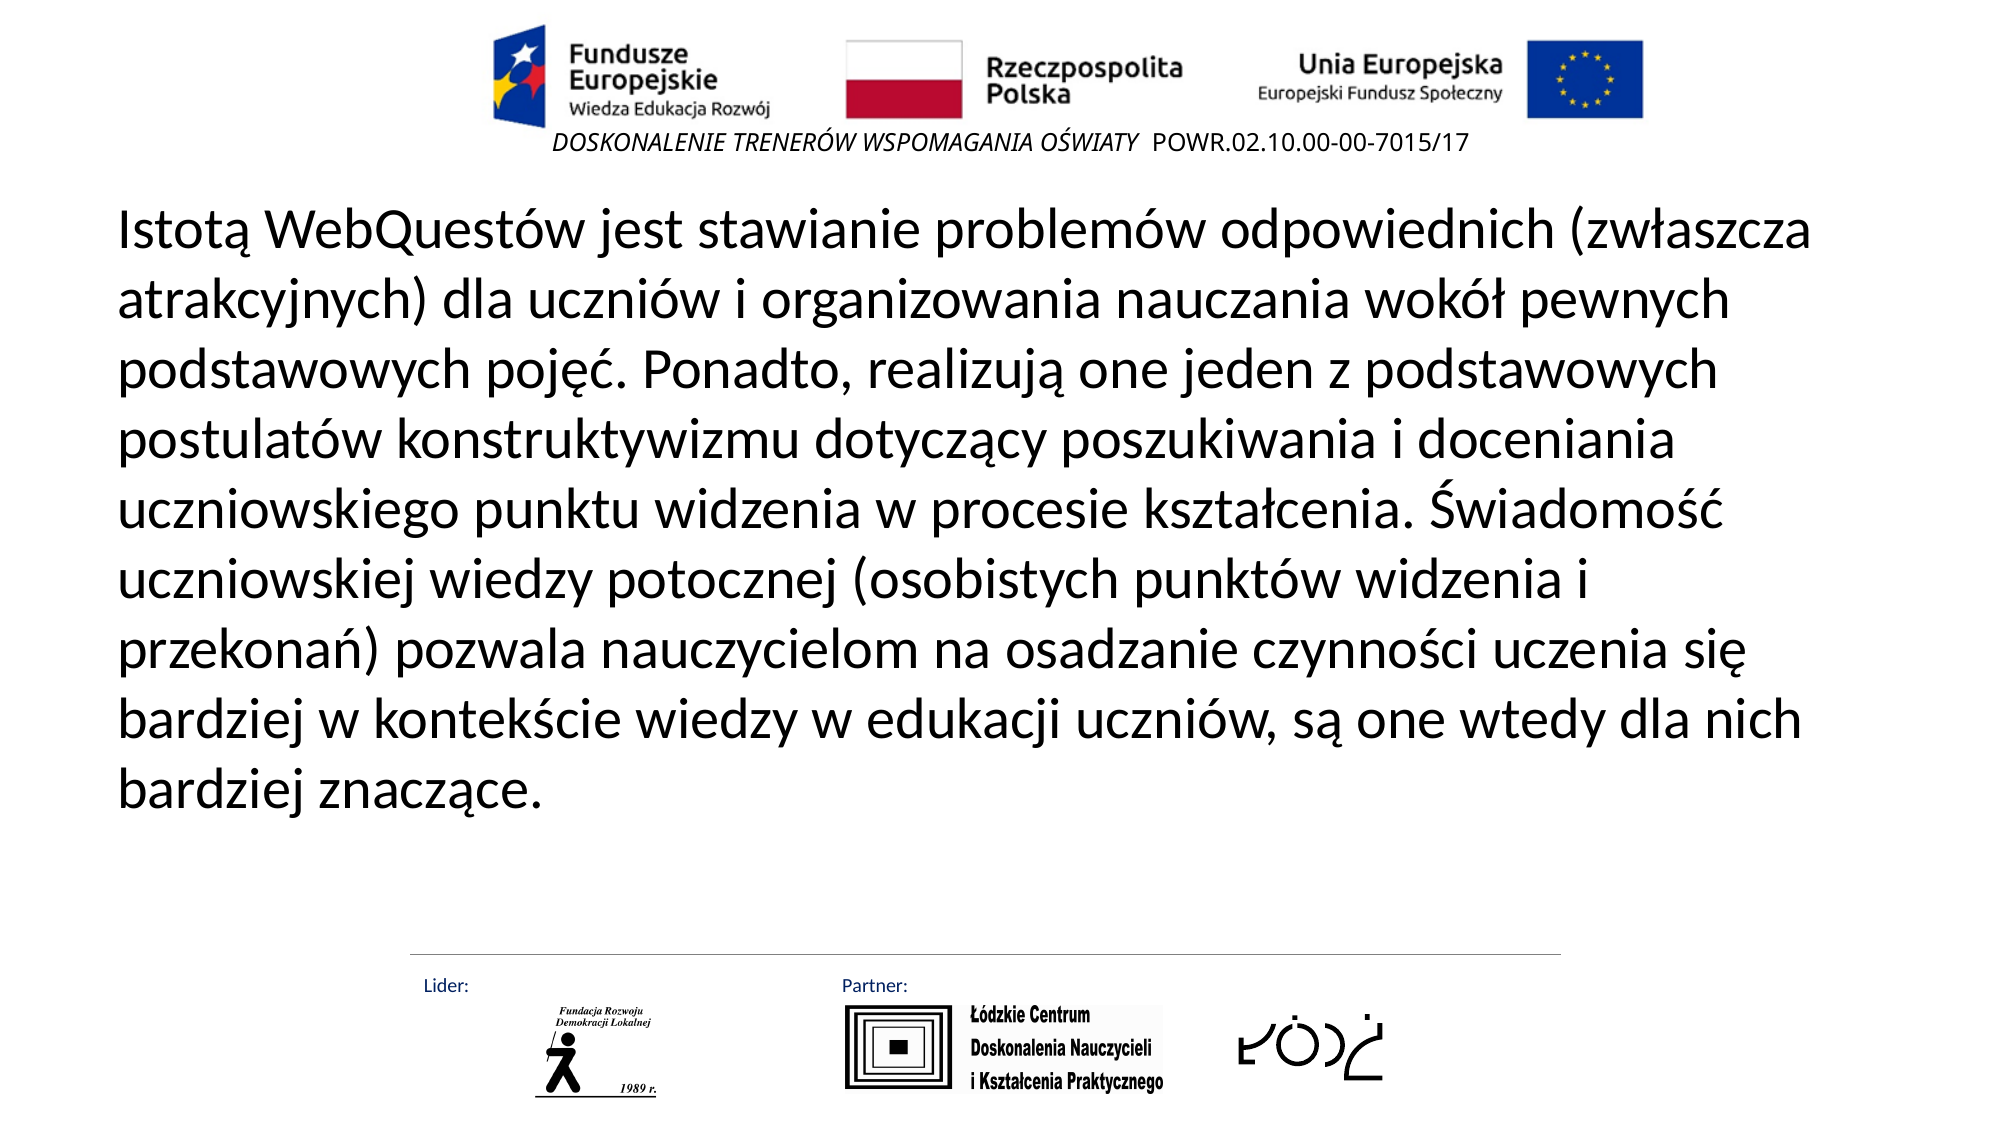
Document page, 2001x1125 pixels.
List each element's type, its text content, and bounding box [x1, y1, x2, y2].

picture [384, 953, 1587, 1125]
title DOSKONALENIE TRENERÓW WSPOMAGANIA OŚWIATY POWR.02.10.00-00-7015/17 [151, 0, 1871, 169]
picture [468, 0, 1669, 154]
text_box Istotą WebQuestów jest stawianie problemów odpowiednich (zwłaszcza atrakcyjnych) dla uczniów i organizowania nauczania wokół pewnych podstawowych pojęć. Ponadto, realizują one jeden z podstawowych postulatów konstruktywizmu dotyczący poszukiwania i doceniania uczniowskiego punktu widzenia w procesie kształcenia. Świadomość uczniowskiej wiedzy potocznej (osobistych punktów widzenia i przekonań) pozwala nauczycielom na osadzanie czynności uczenia się bardziej w kontekście wiedzy w edukacji uczniów, są one wtedy dla nich bardziej znaczące. [102, 182, 1860, 828]
